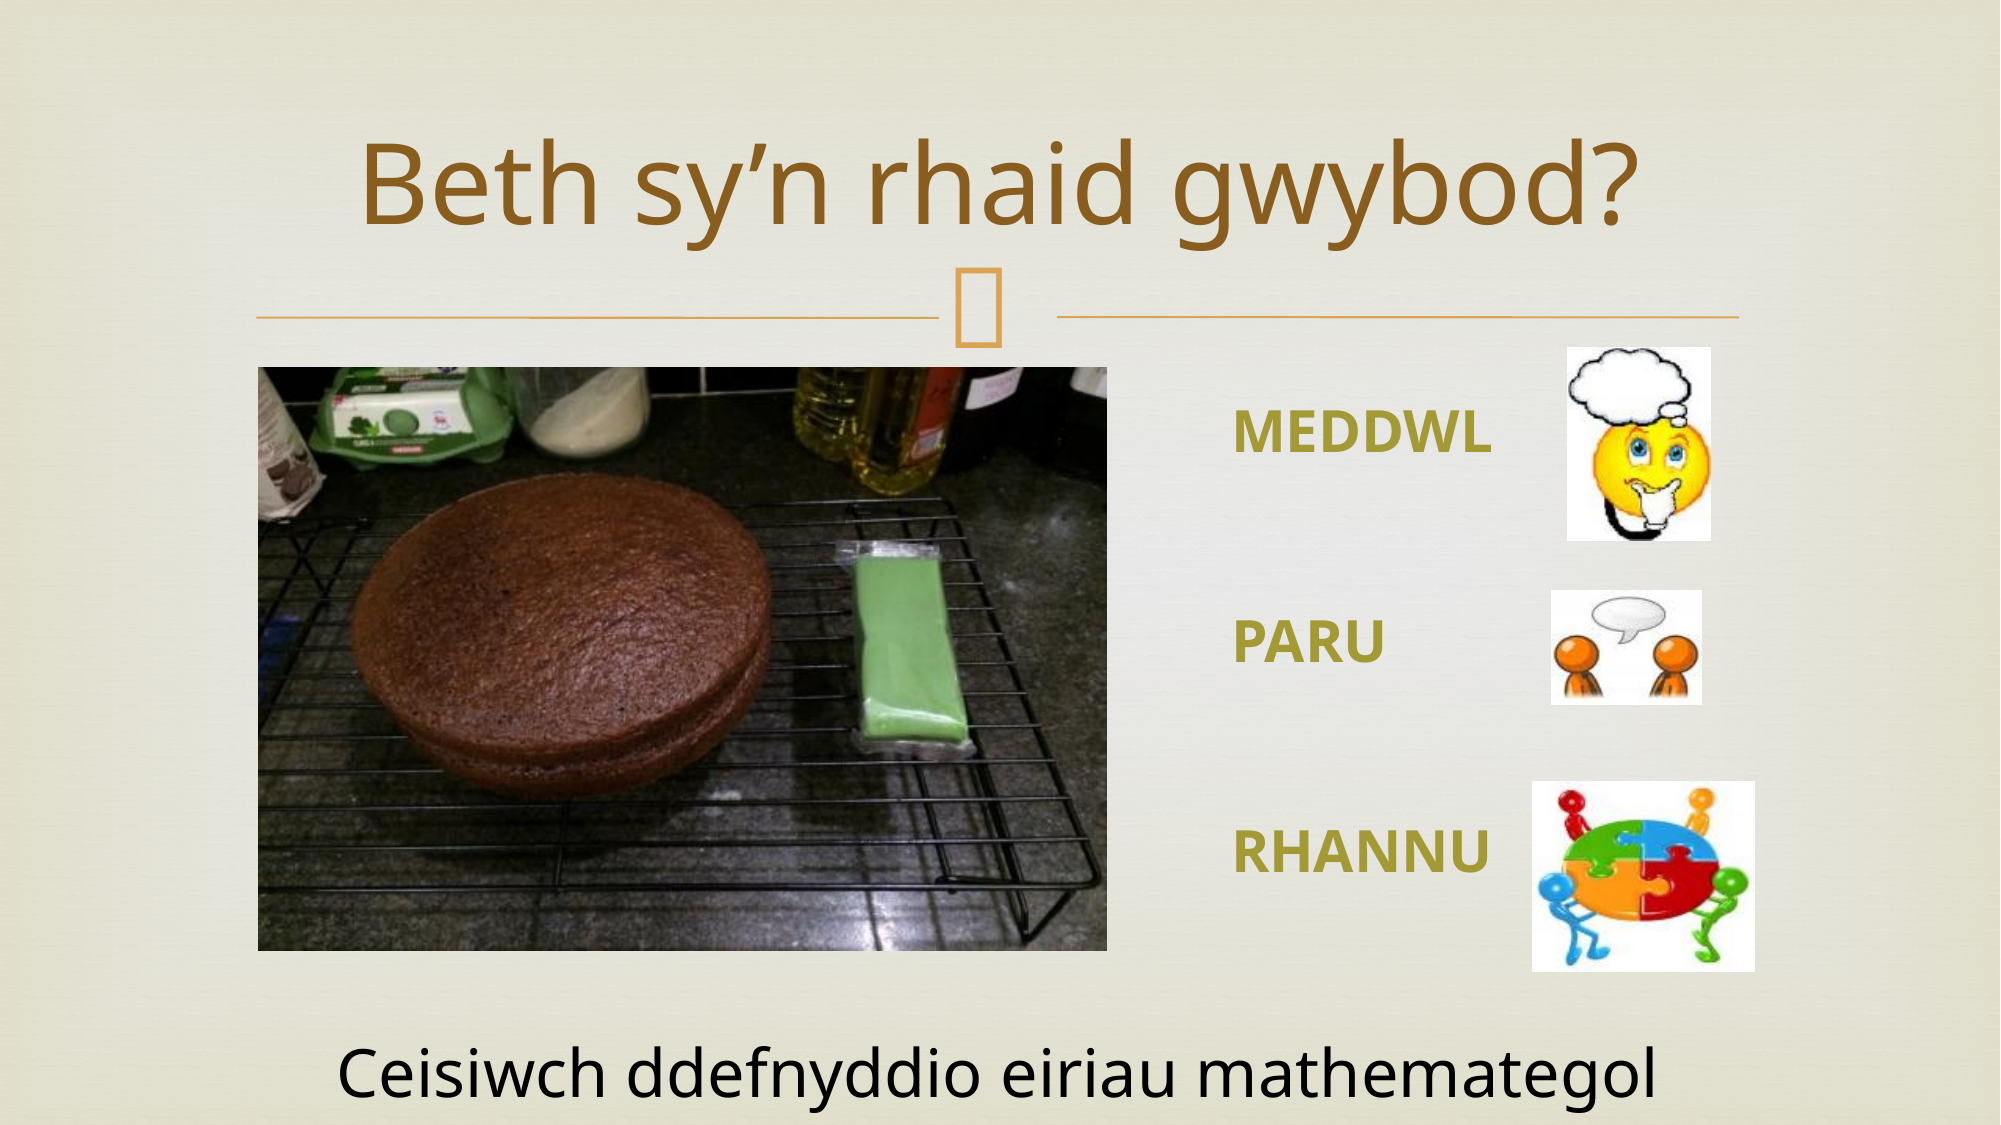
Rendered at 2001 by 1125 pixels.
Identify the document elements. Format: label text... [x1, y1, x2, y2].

title Beth sy’n rhaid gwybod? [150, 93, 1848, 267]
text_box Ceisiwch ddefnyddio eiriau mathemategol [313, 1023, 1685, 1119]
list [258, 367, 1108, 952]
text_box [1215, 346, 1756, 1040]
